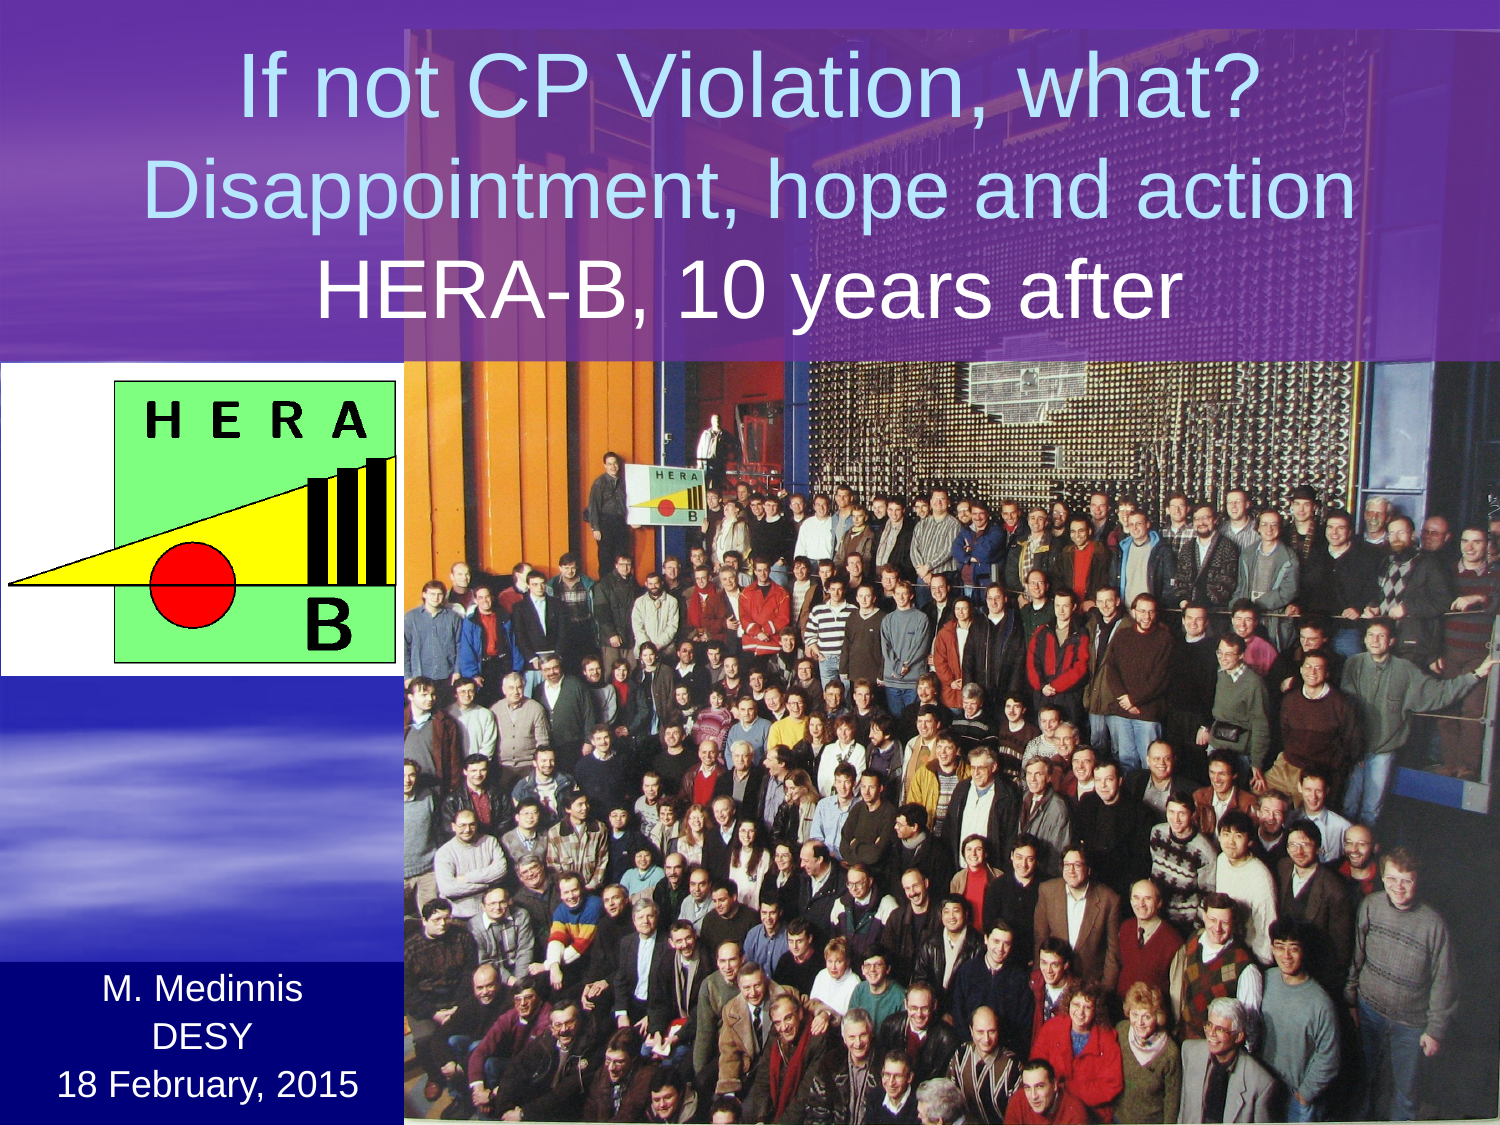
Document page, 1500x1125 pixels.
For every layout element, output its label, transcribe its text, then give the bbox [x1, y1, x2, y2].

picture [0, 29, 1500, 1125]
subtitle M. Medinnis DESY 18 February, 2015 [0, 961, 399, 1125]
title If not CP Violation, what? Disappointment, hope and action HERA-B, 10 years after [0, 0, 1500, 362]
